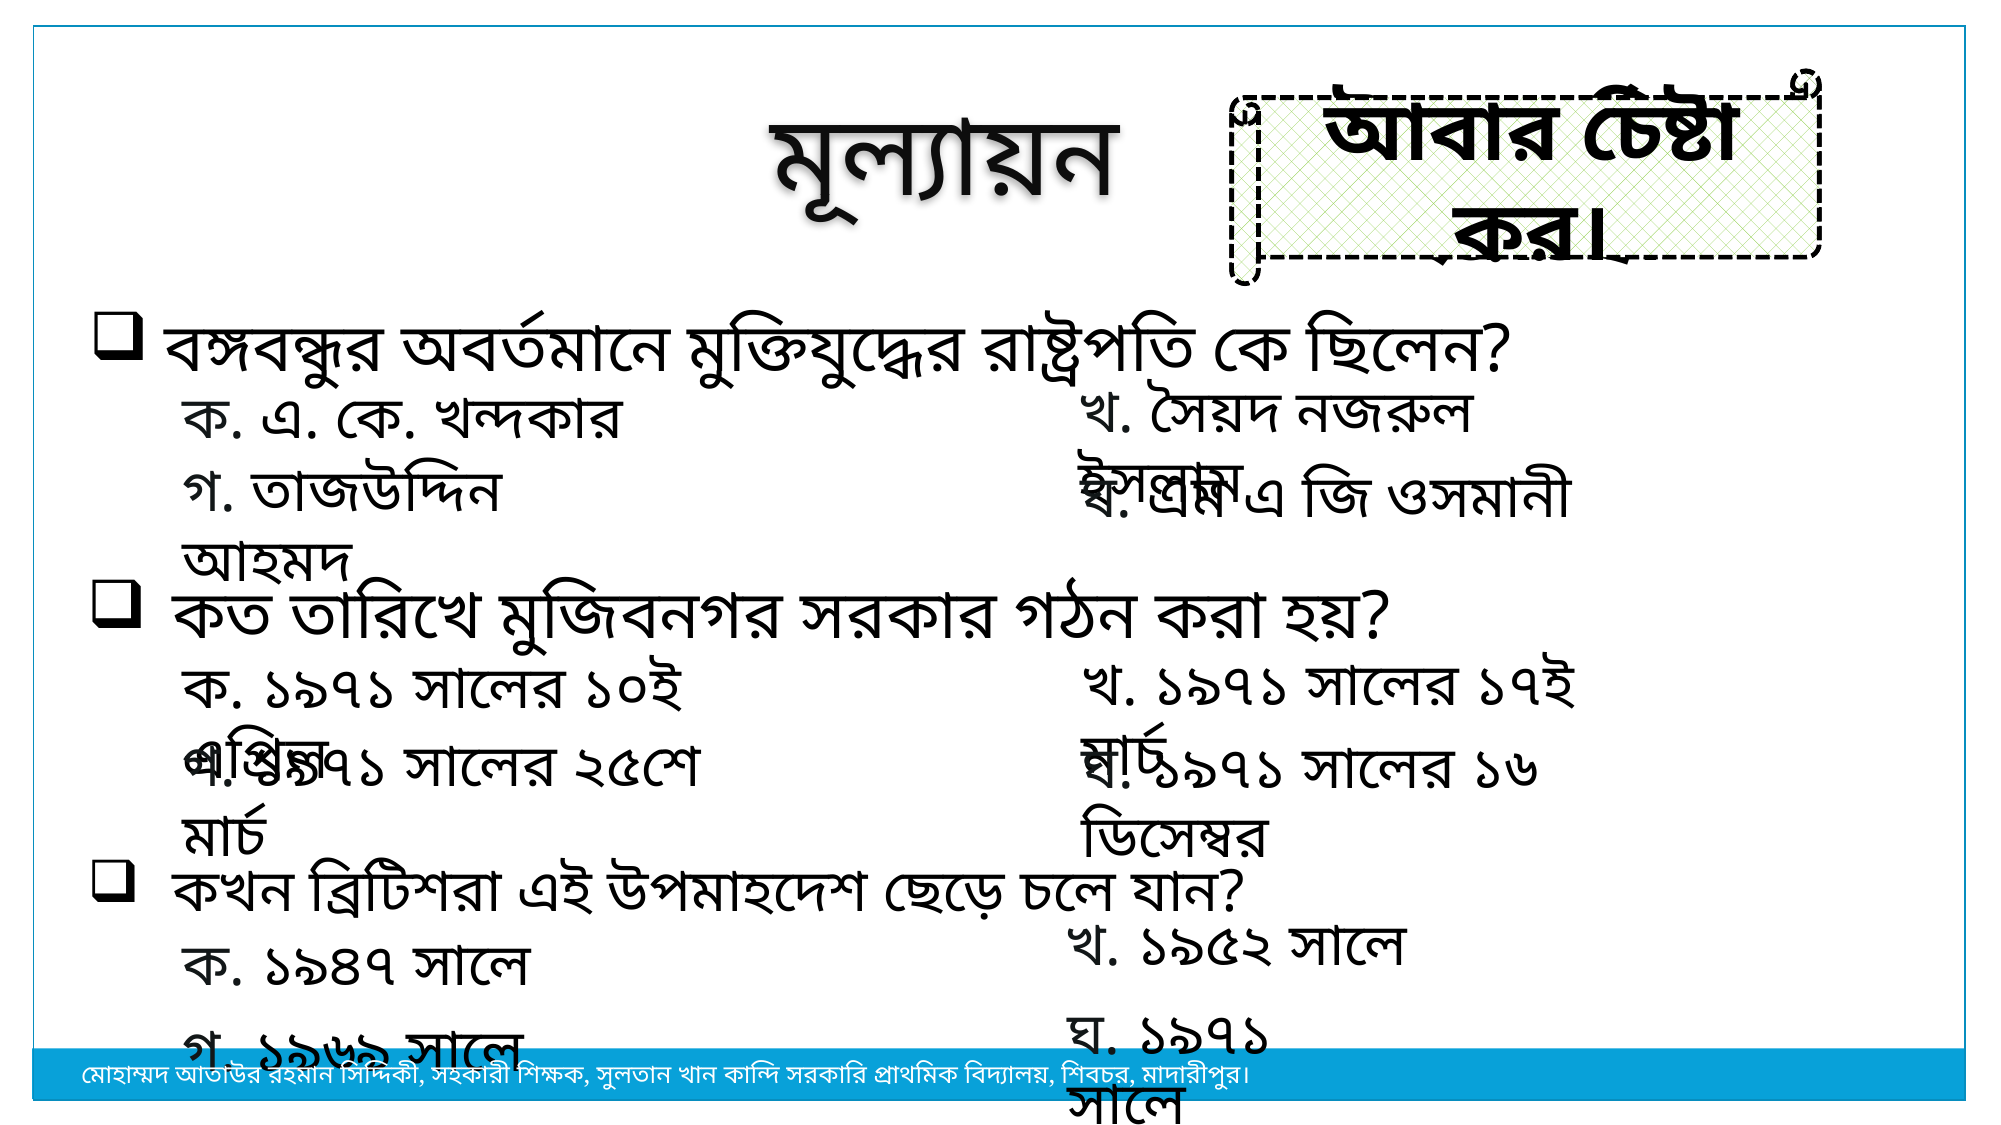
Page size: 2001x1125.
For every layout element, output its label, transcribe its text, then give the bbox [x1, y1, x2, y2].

text_box বঙ্গবন্ধুর অবর্তমানে মুক্তিযুদ্ধের রাষ্ট্রপতি কে ছিলেন? [74, 297, 1550, 393]
text_box গ. ১৯৭১ সালের ২৫শে মার্চ [167, 720, 792, 846]
text_box খ. ১৯৫২ সালে [1050, 900, 1591, 985]
text_box আবার চেষ্টা কর। [1230, 70, 1821, 285]
text_box মূল্যায়ন [698, 94, 1163, 207]
text_box ক. ১৯৭১ সালের ১০ই এপ্রিল [167, 642, 748, 720]
text_box ক. ১৯৪৭ সালে [167, 920, 610, 1005]
text_box ক. এ. কে. খন্দকার [167, 393, 663, 458]
text_box ঘ. এম এ জি ওসমানী [1065, 451, 1598, 537]
text_box কখন ব্রিটিশরা এই উপমাহদেশ ছেড়ে চলে যান? [72, 846, 1803, 931]
text_box গ. তাজউদ্দিন আহমদ [167, 446, 655, 564]
text_box খ. সৈয়দ নজরুল ইসলাম [1063, 367, 1570, 522]
footer মোহাম্মদ আতাউর রহমান সিদ্দিকী, সহকারী শিক্ষক, সুলতান খান কান্দি সরকারি প্রাথমিক বিদ্যালয়, শিবচর, মাদারীপুর। [66, 1051, 1364, 1112]
text_box খ. ১৯৭১ সালের ১৭ই মার্চ [1066, 639, 1661, 795]
text_box ঘ. ১৯৭১ সালে [1053, 988, 1411, 1125]
text_box কত তারিখে মুজিবনগর সরকার গঠন করা হয়? [72, 564, 1803, 660]
text_box গ. ১৯৬৯ সালে [167, 997, 651, 1051]
text_box ঘ. ১৯৭১ সালের ১৬ ডিসেম্বর [1066, 722, 1618, 846]
